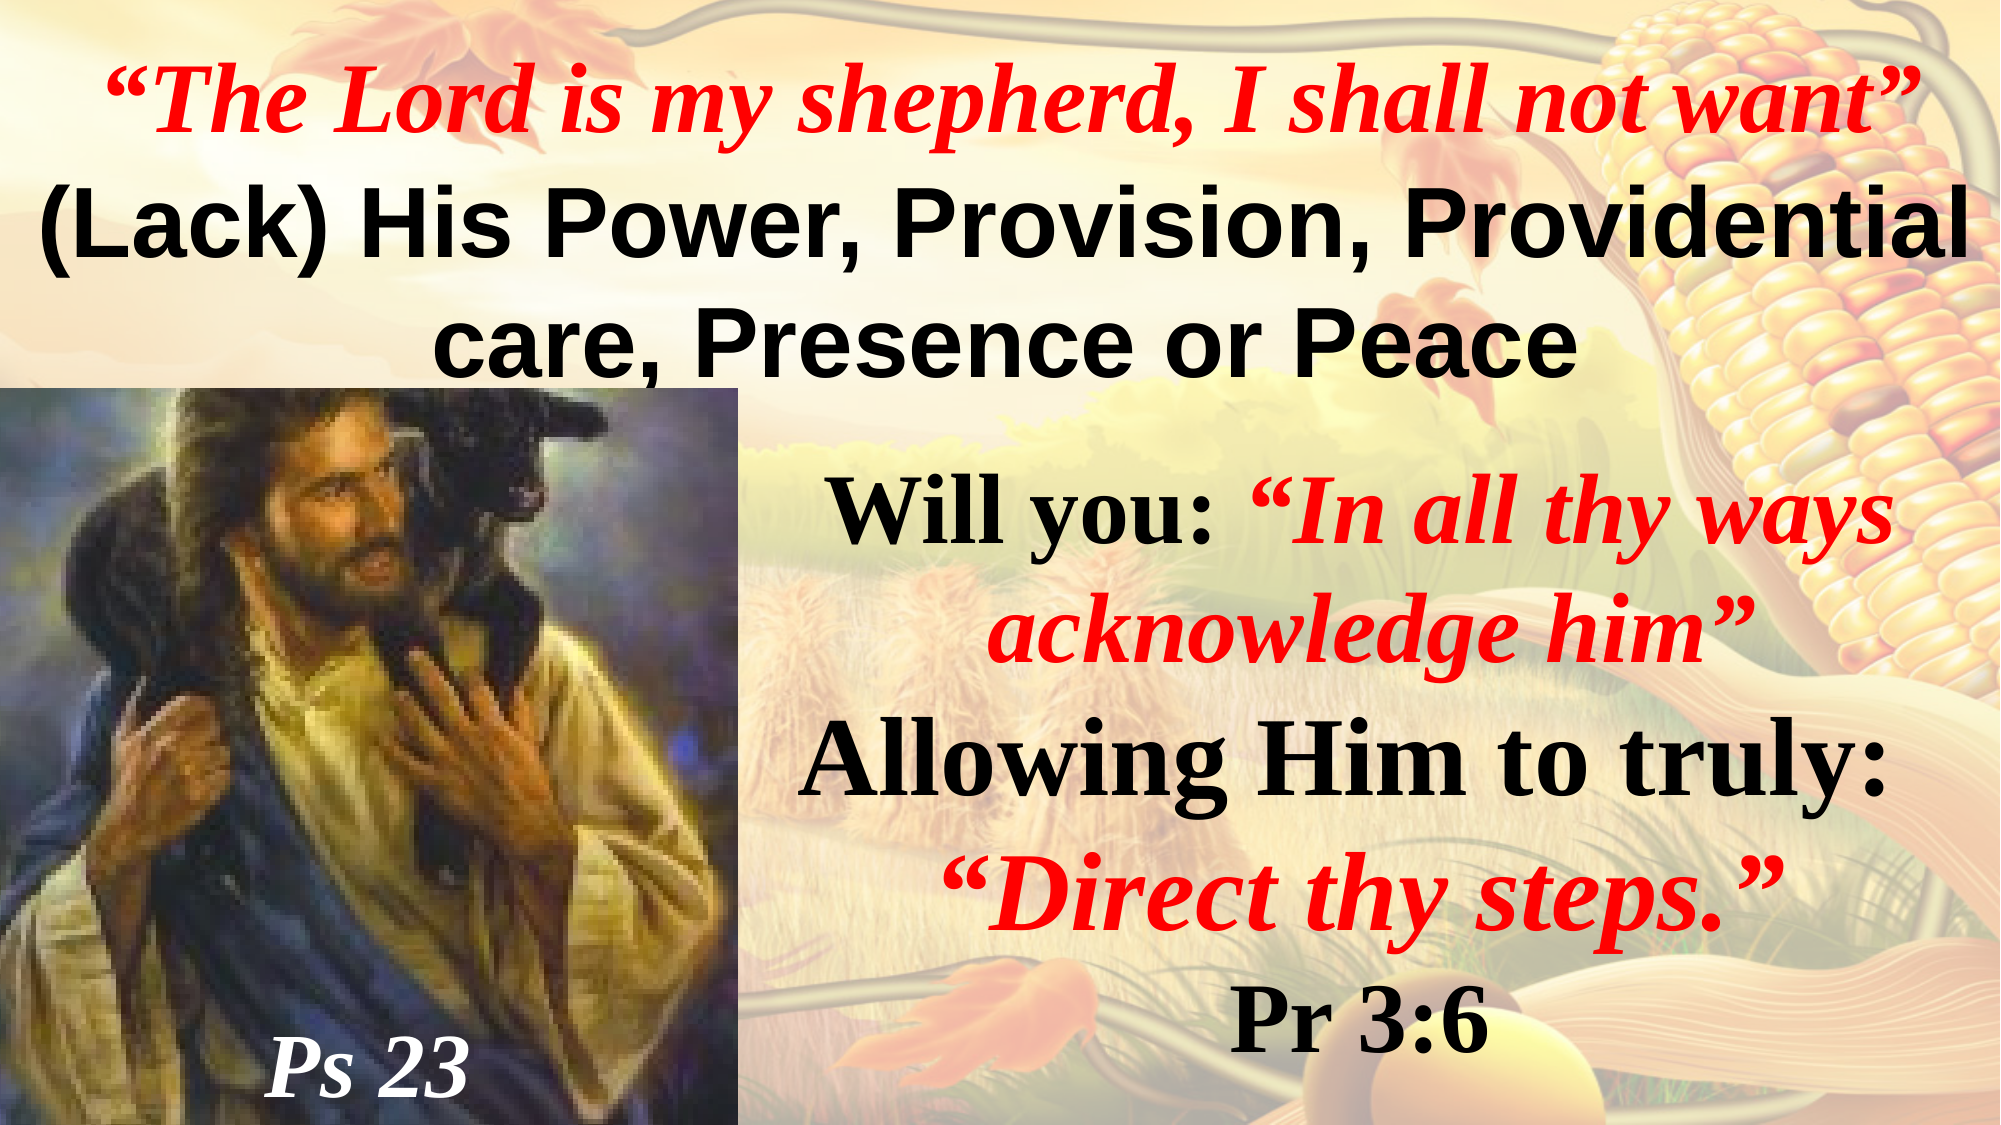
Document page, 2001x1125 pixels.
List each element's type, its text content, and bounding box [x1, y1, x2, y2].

text_box “The Lord is my shepherd, I shall not want” (Lack) His Power, Provision, Providential care, Presence or Peace [0, 0, 2000, 405]
text_box Ps 23 [741, 998, 1316, 1123]
text_box Will you: “In all thy ways acknowledge him” Allowing Him to truly: “Direct thy steps.” Pr 3:6 [741, 435, 1983, 1081]
picture [0, 388, 738, 1125]
